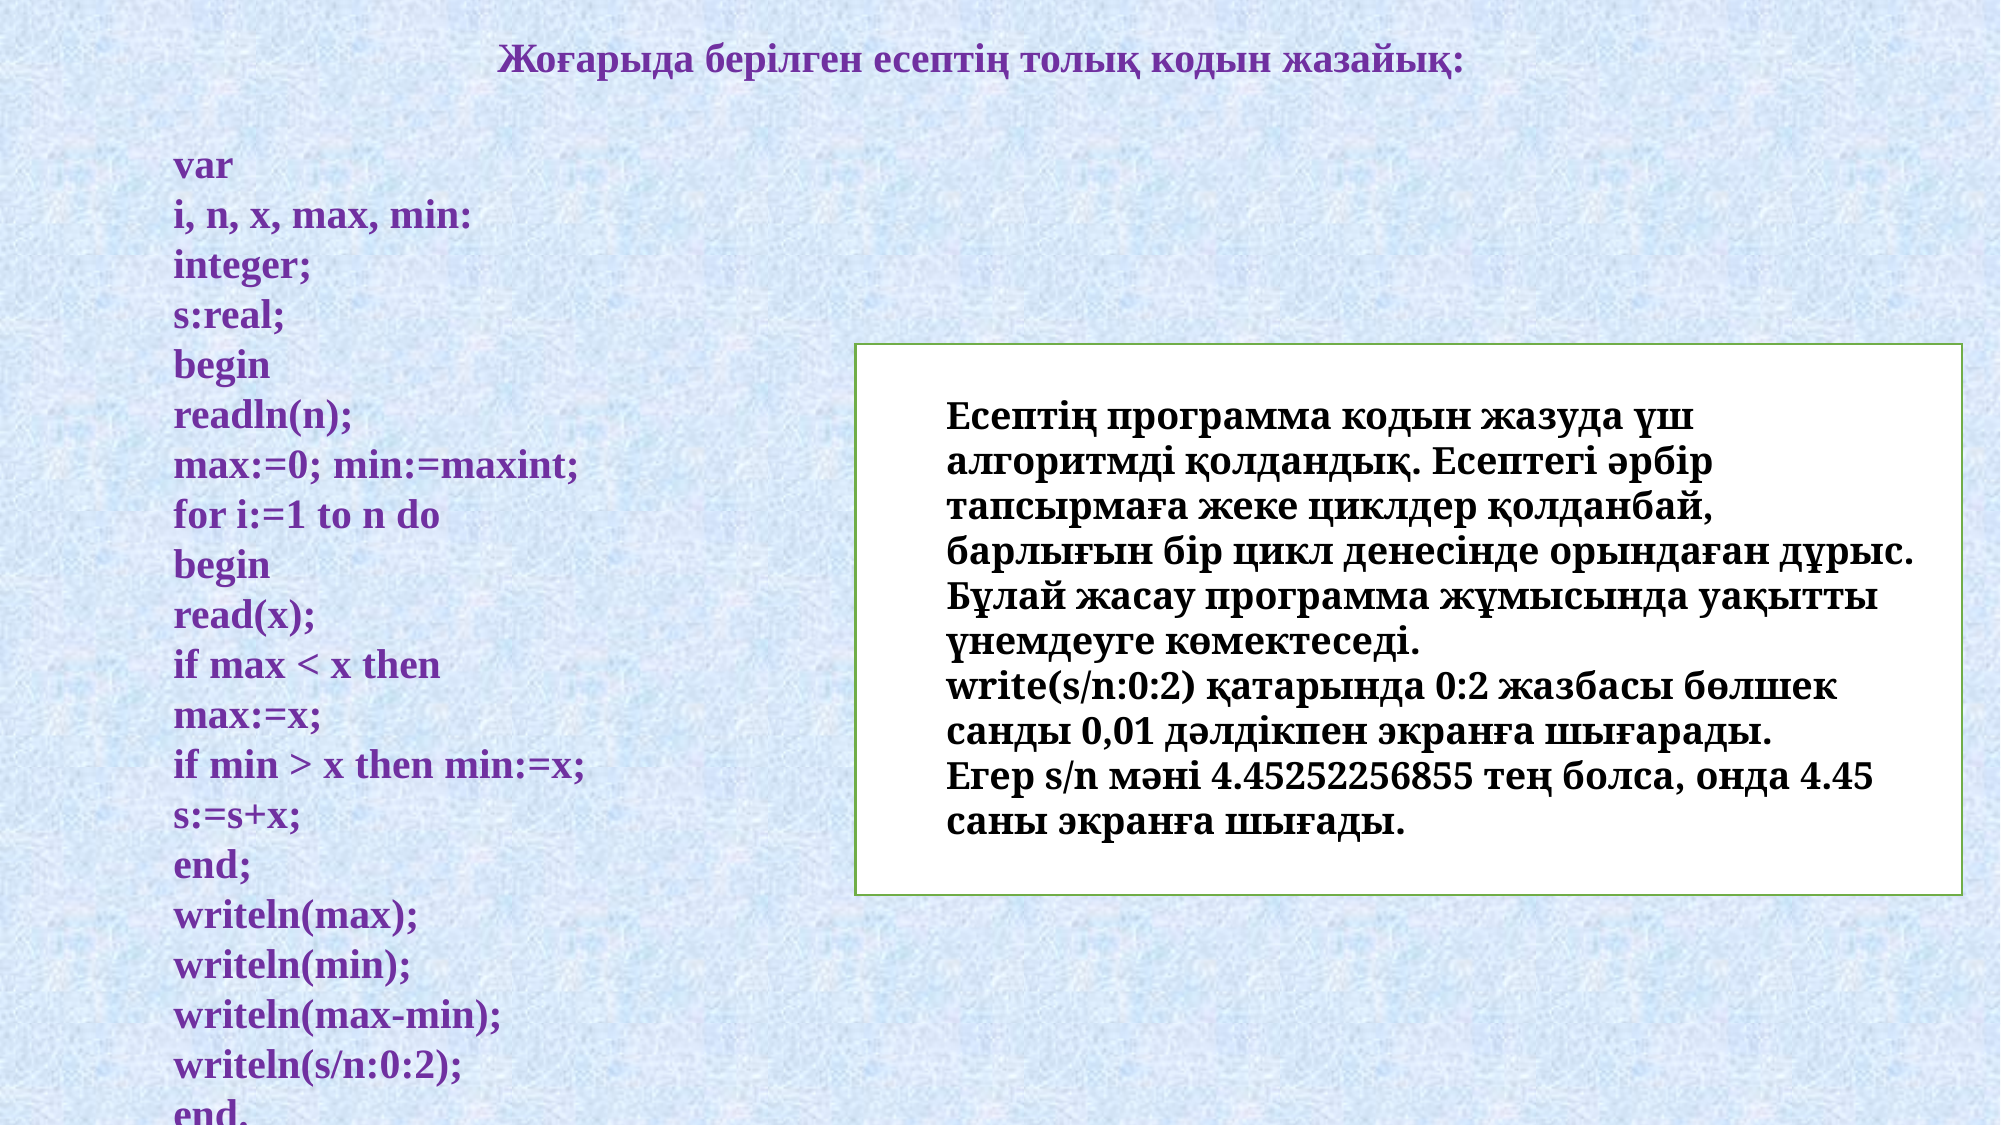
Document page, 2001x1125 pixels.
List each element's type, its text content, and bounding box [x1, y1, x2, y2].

text_box Есептің программа кодын жазуда үш алгоритмді қолдандық. Есептегі әрбір тапсырмаға жеке циклдер қолданбай, барлығын бір цикл денесінде орындаған дұрыс. Бұлай жасау программа жұмысында уақытты үнемдеуге көмектеседі. ​write(s/n:0:2) қатарында 0:2 жазбасы бөлшек санды 0,01 дәлдікпен экранға шығарады. Егер s/n мәні 4.45252256855 тең болса, онда 4.45 саны экранға шығады. [931, 384, 1932, 850]
text_box [854, 343, 1963, 896]
picture [0, 0, 2001, 1125]
text_box ​ var​ ​i, n, x, max, mіn: integer; ​s:real; ​begin ​readln(n); ​max:=0; mіn:=maxint; ​for i:=1 to n do ​begin ​read(x); ​if max < x then max:=x; ​if min > x then min:=x; ​s:=s+x; ​end; ​writeln(max); ​writeln(min); ​writeln(max-min); ​writeln(s/n:0:2); ​end. [158, 78, 615, 1125]
text_box Жоғарыда берілген есептің толық кодын жазайық: [482, 23, 1815, 134]
